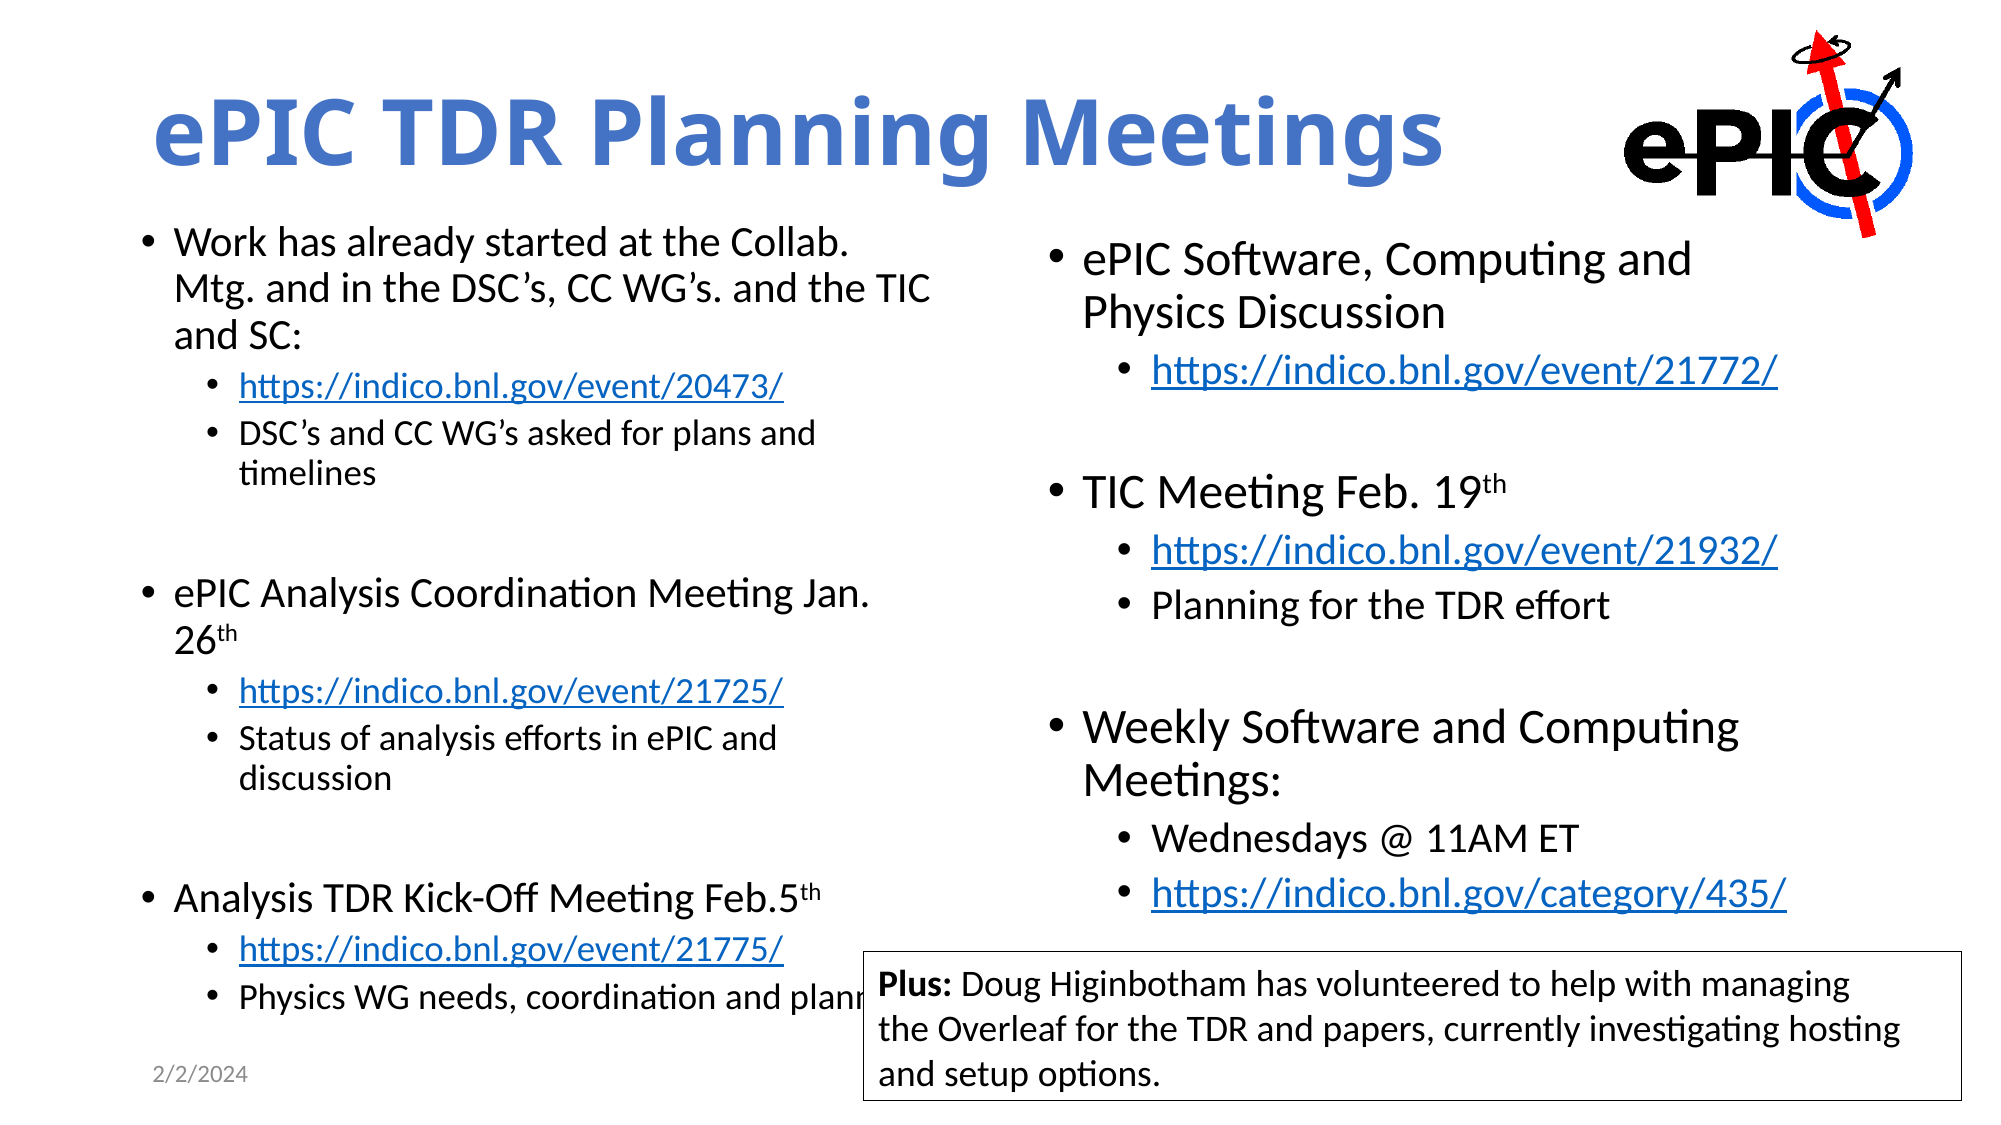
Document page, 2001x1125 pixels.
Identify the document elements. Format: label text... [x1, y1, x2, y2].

footer ePIC General Meeting [662, 1042, 1338, 1103]
list Work has already started at the Collab. Mtg. and in the DSC’s, CC WG’s. and the TIC and SC: https://indico.bnl.gov/event/20473/ DSC’s and CC WG’s asked for plans and timelines ePIC Analysis Coordination Meeting Jan. 26th https://indico.bnl.gov/event/21725/ Status of analysis efforts in ePIC and discussion Analysis TDR Kick-Off Meeting Feb.5th https://indico.bnl.gov/event/21775/ Physics WG needs, coordination and planning [125, 211, 956, 1035]
picture [1610, 22, 1921, 246]
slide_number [137, 1042, 588, 1103]
title ePIC TDR Planning Meetings [137, 59, 1610, 212]
text_box Plus: Doug Higinbotham has volunteered to help with managing the Overleaf for the TDR and papers, currently investigating hosting and setup options. [863, 951, 1962, 1101]
text_box ePIC Software, Computing and Physics Discussion https://indico.bnl.gov/event/21772/ TIC Meeting Feb. 19th https://indico.bnl.gov/event/21932/ Planning for the TDR effort Weekly Software and Computing Meetings: Wednesdays @ 11AM ET https://indico.bnl.gov/category/435/ [1032, 212, 1863, 932]
